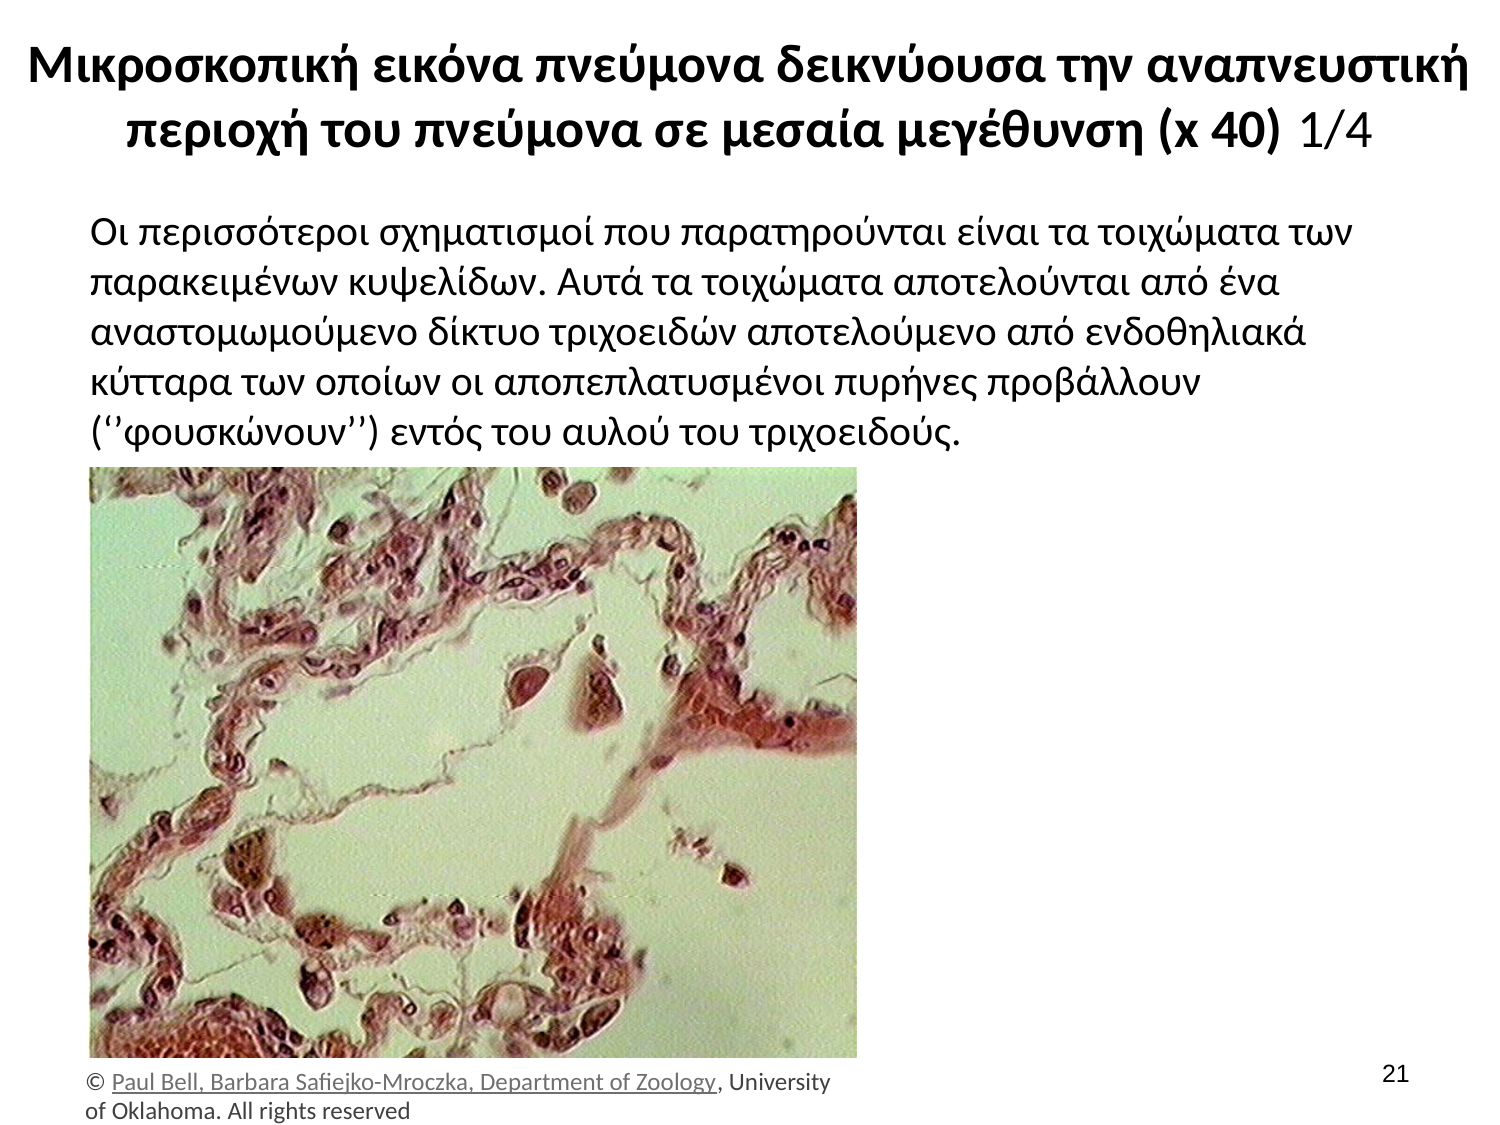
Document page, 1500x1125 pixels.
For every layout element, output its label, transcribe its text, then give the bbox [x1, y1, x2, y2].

slide_number 20 [1074, 1042, 1425, 1103]
title Μικροσκοπική εικόνα πνεύμονα δεικνύουσα την αναπνευστική περιοχή του πνεύμονα σε μεσαία μεγέθυνση (x 40) 1/4 [0, 19, 1500, 169]
picture [88, 467, 857, 1059]
list Οι περισσότεροι σχηματισμοί που παρατηρούνται είναι τα τοιχώματα των παρακειμένων κυψελίδων. Αυτά τα τοιχώματα αποτελούνται από ένα αναστομωμούμενο δίκτυο τριχοειδών αποτελούμενο από ενδοθηλιακά κύτταρα των οποίων οι αποπεπλατυσμένοι πυρήνες προβάλλουν (‘’φουσκώνουν’’) εντός του αυλού του τριχοειδούς. [75, 196, 1425, 1024]
text_box © Paul Bell, Barbara Safiejko-Mroczka, Department of Zoology, University of Oklahoma. All rights reserved [70, 1057, 851, 1125]
